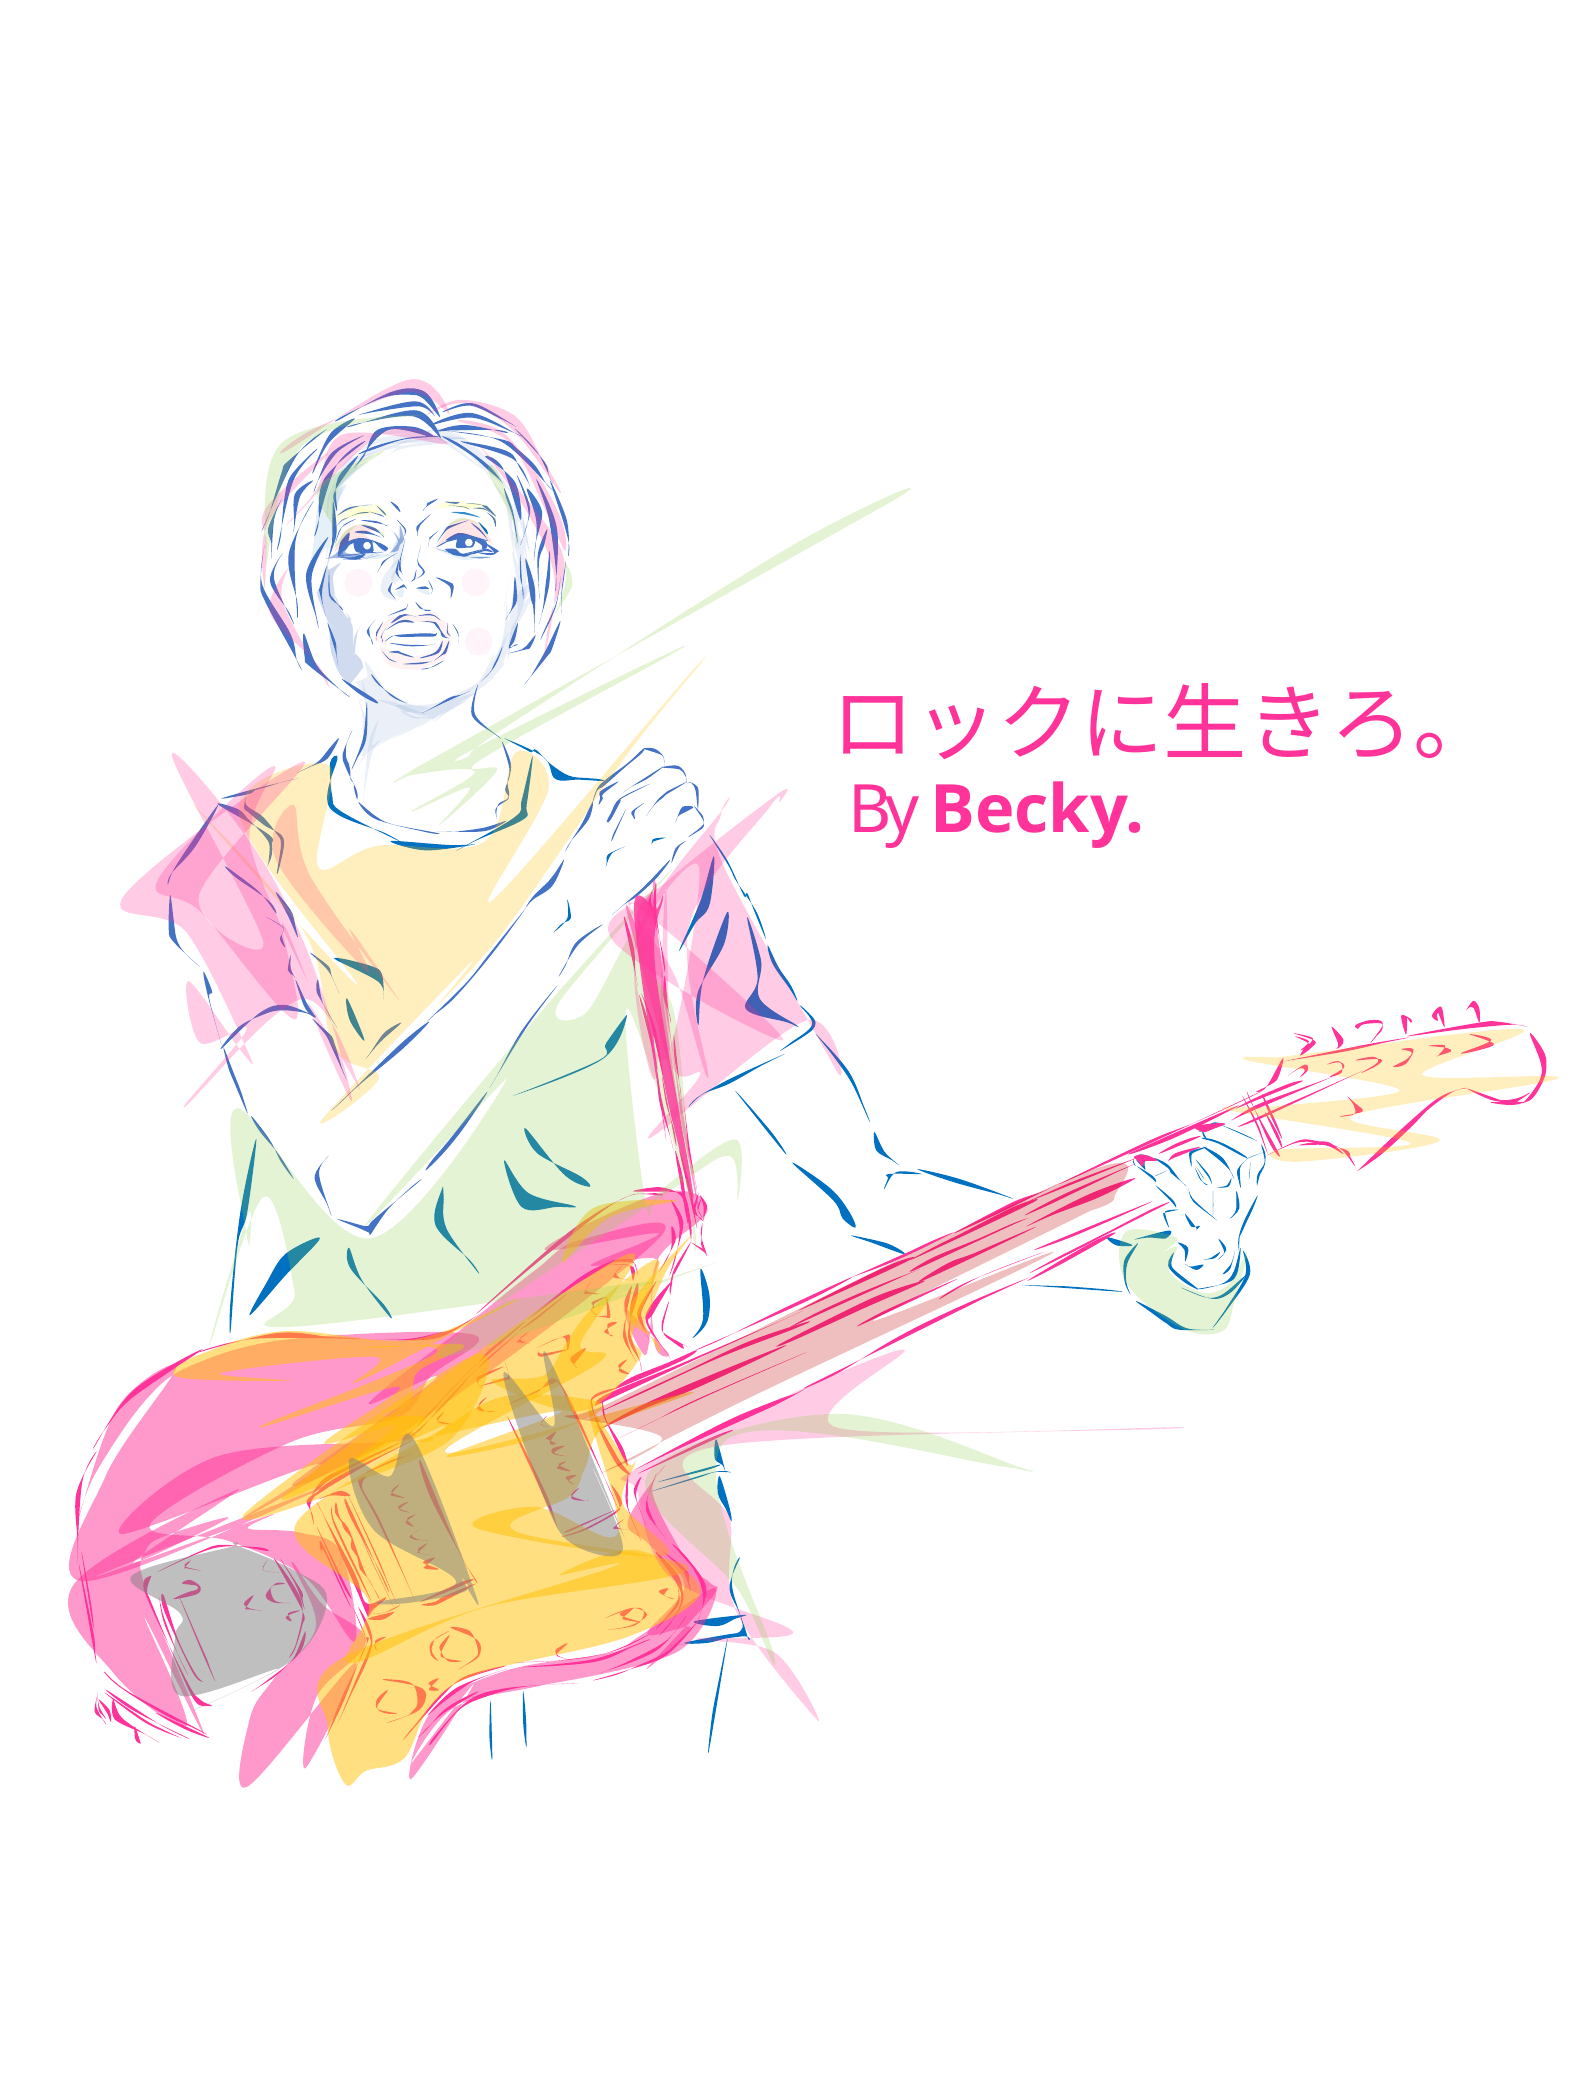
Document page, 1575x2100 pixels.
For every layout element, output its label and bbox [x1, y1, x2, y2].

picture [0, 360, 1575, 1740]
text_box [67, 879, 1559, 1788]
